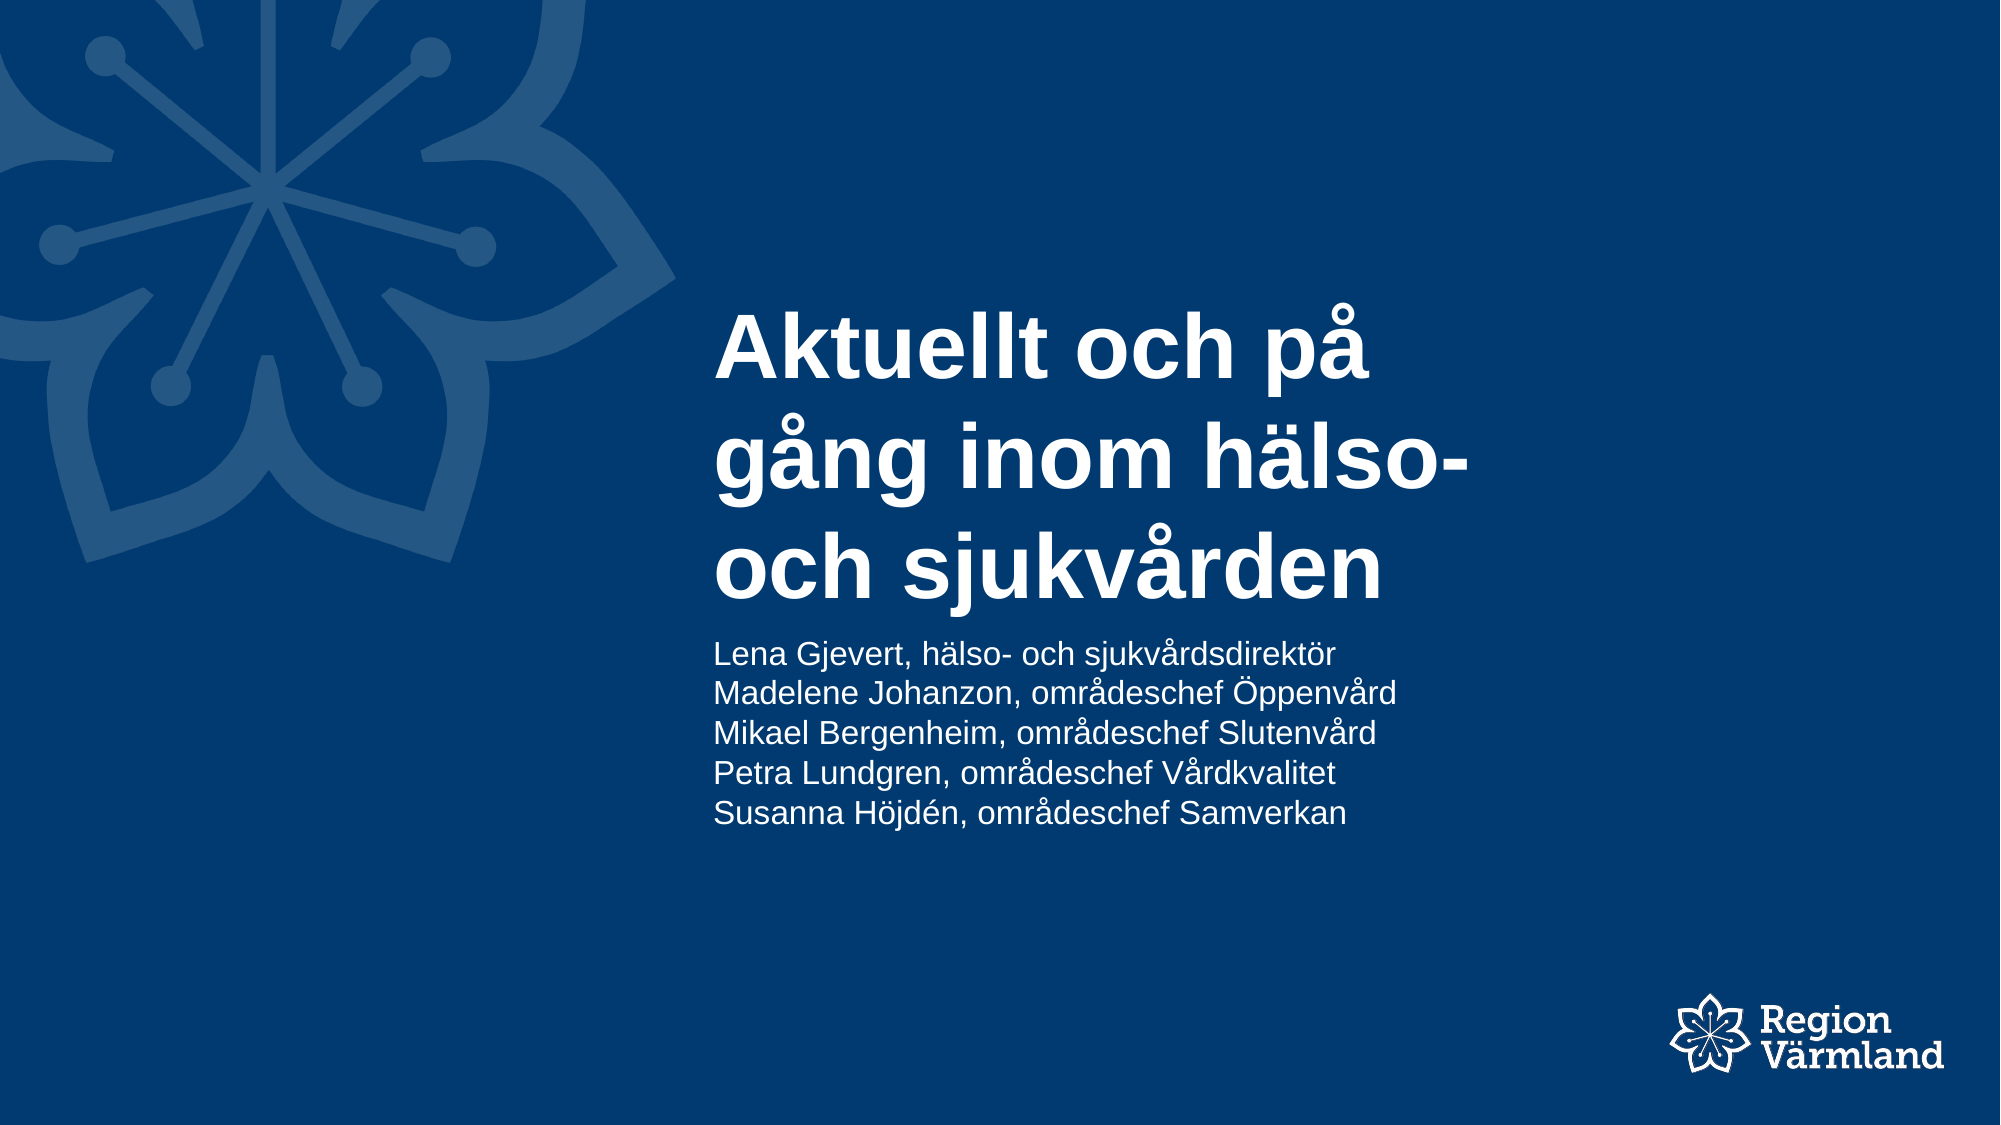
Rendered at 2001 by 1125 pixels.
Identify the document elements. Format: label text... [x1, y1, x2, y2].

picture [1669, 993, 1944, 1073]
title Aktuellt och på gång inom hälso- och sjukvården [698, 409, 1617, 624]
subtitle Lena Gjevert, hälso- och sjukvårdsdirektör Madelene Johanzon, områdeschef Öppenvård Mikael Bergenheim, områdeschef Slutenvård Petra Lundgren, områdeschef Vårdkvalitet Susanna Höjdén, områdeschef Samverkan [698, 624, 1617, 731]
